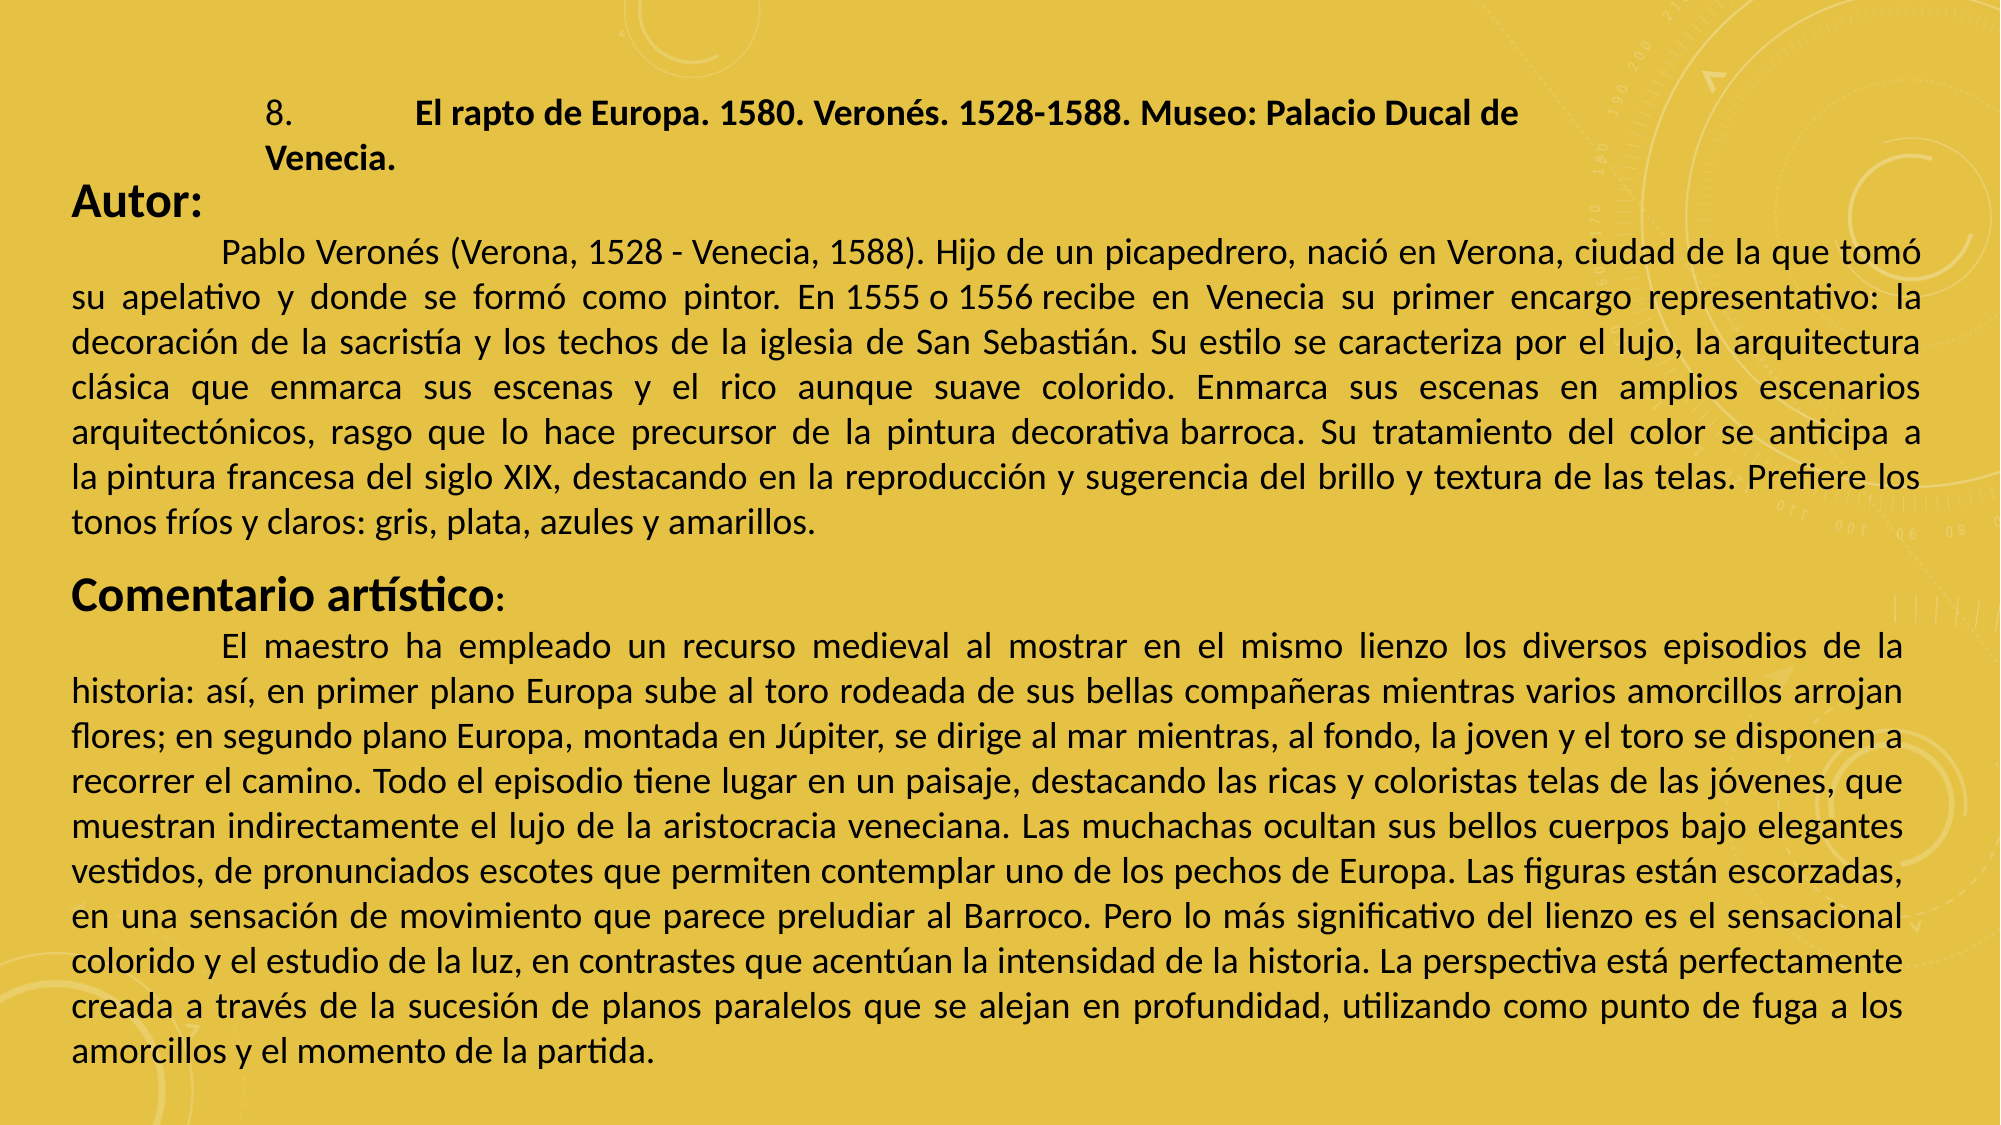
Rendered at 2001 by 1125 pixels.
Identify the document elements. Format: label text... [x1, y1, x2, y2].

text_box 8. El rapto de Europa. 1580. Veronés. 1528-1588. Museo: Palacio Ducal de Venecia. [250, 80, 1648, 159]
text_box Comentario artístico: El maestro ha empleado un recurso medieval al mostrar en el mismo lienzo los diversos episodios de la historia: así, en primer plano Europa sube al toro rodeada de sus bellas compañeras mientras varios amorcillos arrojan flores; en segundo plano Europa, montada en Júpiter, se dirige al mar mientras, al fondo, la joven y el toro se disponen a recorrer el camino. Todo el episodio tiene lugar en un paisaje, destacando las ricas y coloristas telas de las jóvenes, que muestran indirectamente el lujo de la aristocracia veneciana. Las muchachas ocultan sus bellos cuerpos bajo elegantes vestidos, de pronunciados escotes que permiten contemplar uno de los pechos de Europa. Las figuras están escorzadas, en una sensación de movimiento que parece preludiar al Barroco. Pero lo más significativo del lienzo es el sensacional colorido y el estudio de la luz, en contrastes que acentúan la intensidad de la historia. La perspectiva está perfectamente creada a través de la sucesión de planos paralelos que se alejan en profundidad, utilizando como punto de fuga a los amorcillos y el momento de la partida. [56, 553, 1921, 1079]
text_box Autor: Pablo Veronés (Verona, 1528 - Venecia, 1588). Hijo de un picapedrero, nació en Verona, ciudad de la que tomó su apelativo y donde se formó como pintor. En 1555 o 1556 recibe en Venecia su primer encargo representativo: la decoración de la sacristía y los techos de la iglesia de San Sebastián. Su estilo se caracteriza por el lujo, la arquitectura clásica que enmarca sus escenas y el rico aunque suave colorido. Enmarca sus escenas en amplios escenarios arquitectónicos, rasgo que lo hace precursor de la pintura decorativa barroca. Su tratamiento del color se anticipa a la pintura francesa del siglo XIX, destacando en la reproducción y sugerencia del brillo y textura de las telas. Prefiere los tonos fríos y claros: gris, plata, azules y amarillos. [56, 159, 1938, 550]
picture [0, 0, 2000, 1125]
